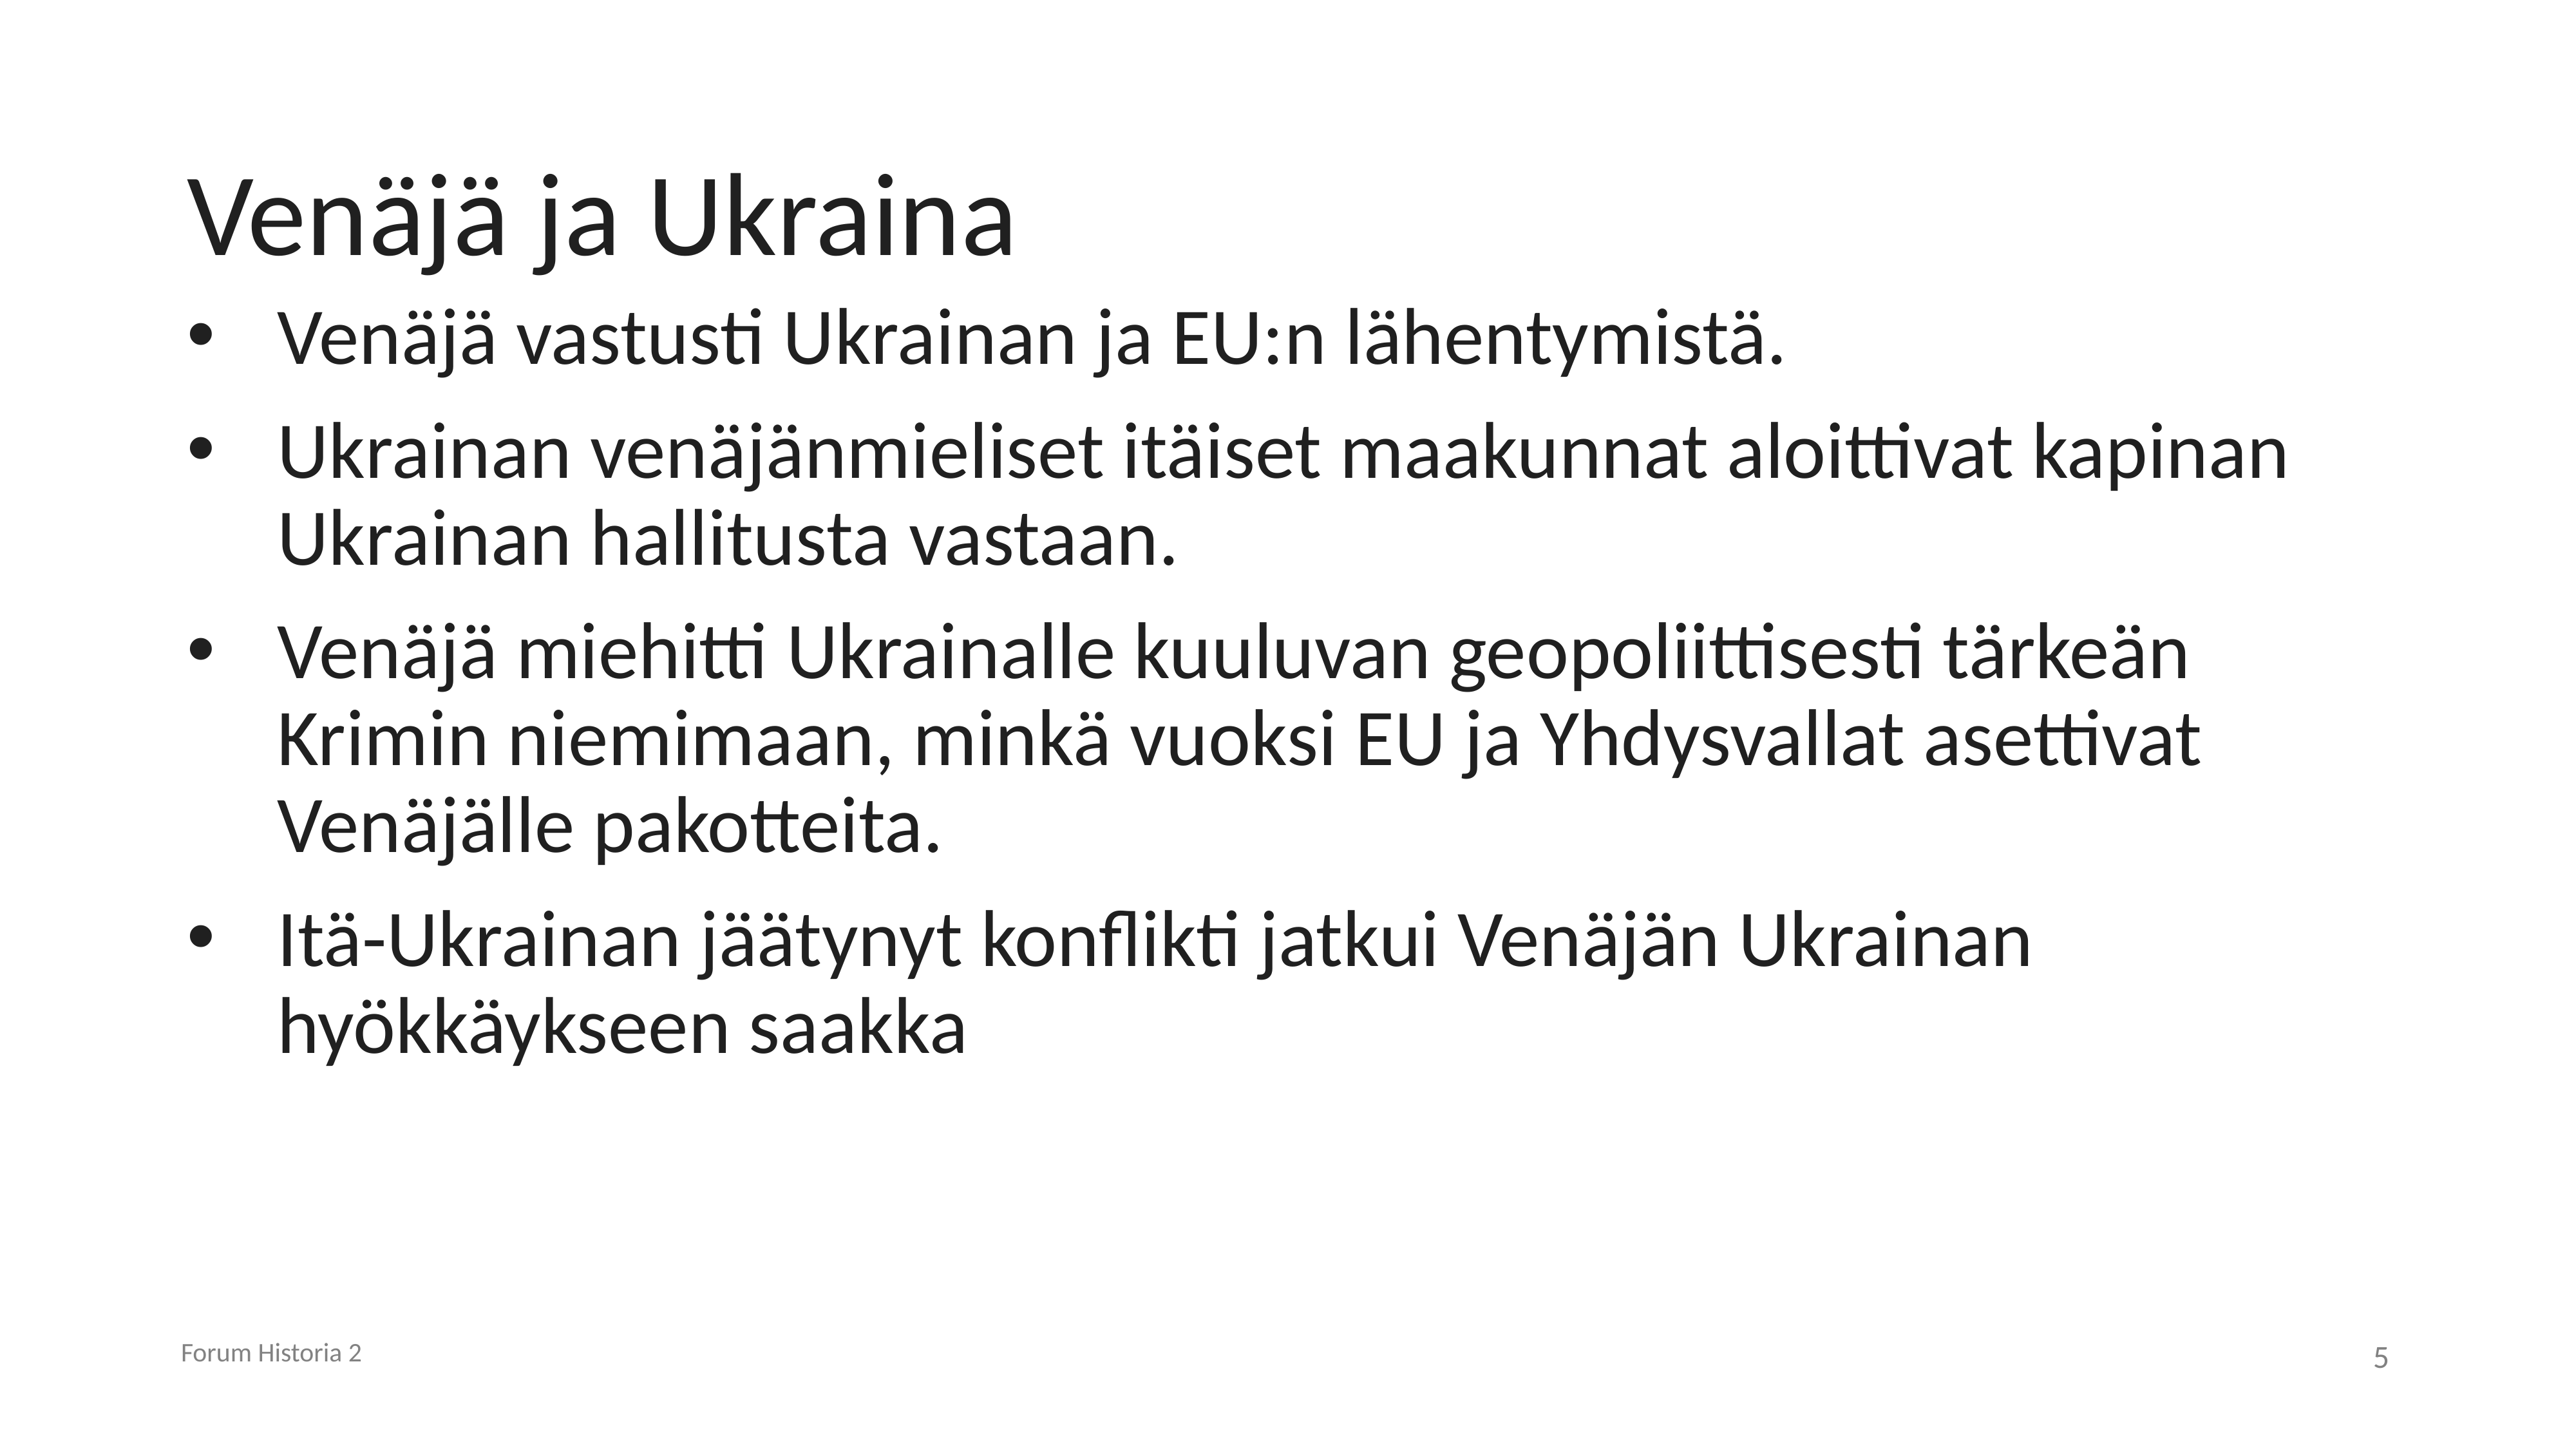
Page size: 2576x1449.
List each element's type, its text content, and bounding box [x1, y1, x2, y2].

slide_number 5 [1819, 1302, 2399, 1380]
list Venäjä vastusti Ukrainan ja EU:n lähentymistä. Ukrainan venäjänmieliset itäiset maakunnat aloittivat kapinan Ukrainan hallitusta vastaan. Venäjä miehitti Ukrainalle kuuluvan geopoliittisesti tärkeän Krimin niemimaan, minkä vuoksi EU ja Yhdysvallat asettivat Venäjälle pakotteita. Itä-Ukrainan jäätynyt konflikti jatkui Venäjän Ukrainan hyökkäykseen saakka [177, 289, 2399, 1414]
title Venäjä ja Ukraina [177, 77, 2399, 289]
footer Forum Historia 2 [171, 1294, 1041, 1372]
